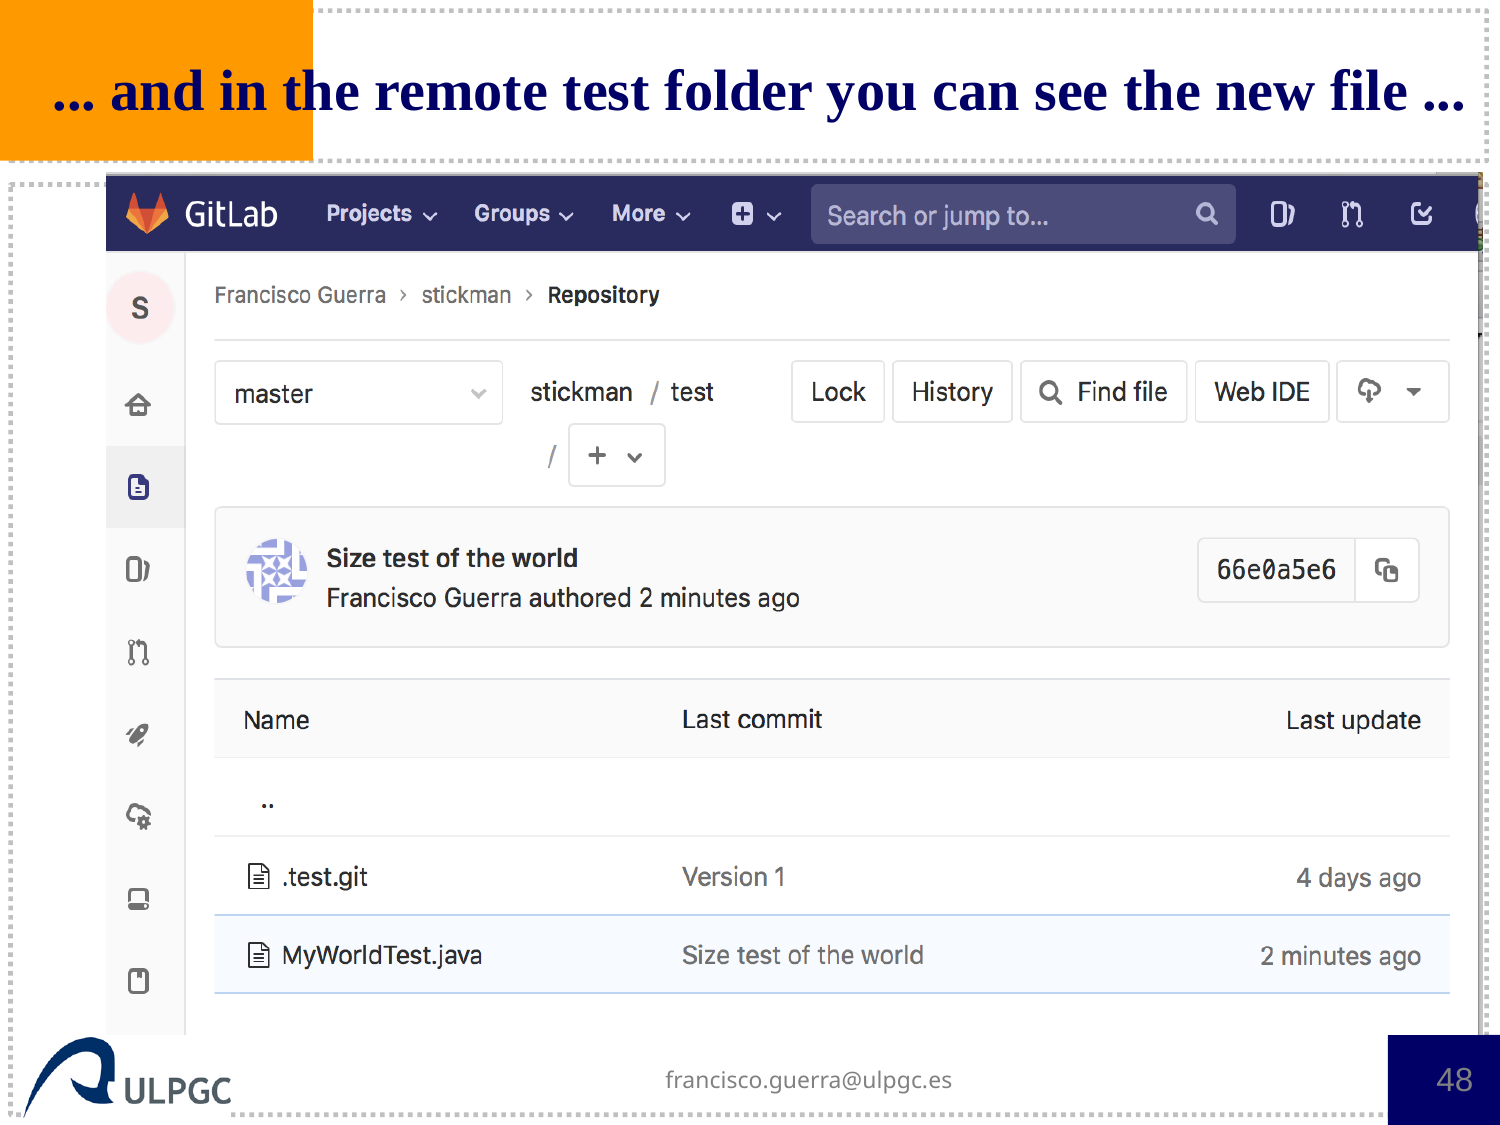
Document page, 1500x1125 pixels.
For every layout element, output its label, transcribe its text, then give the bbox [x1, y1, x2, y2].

title ... and in the remote test folder you can see the new file ... [32, 13, 1483, 162]
picture [23, 1037, 231, 1118]
picture [106, 172, 1483, 1036]
